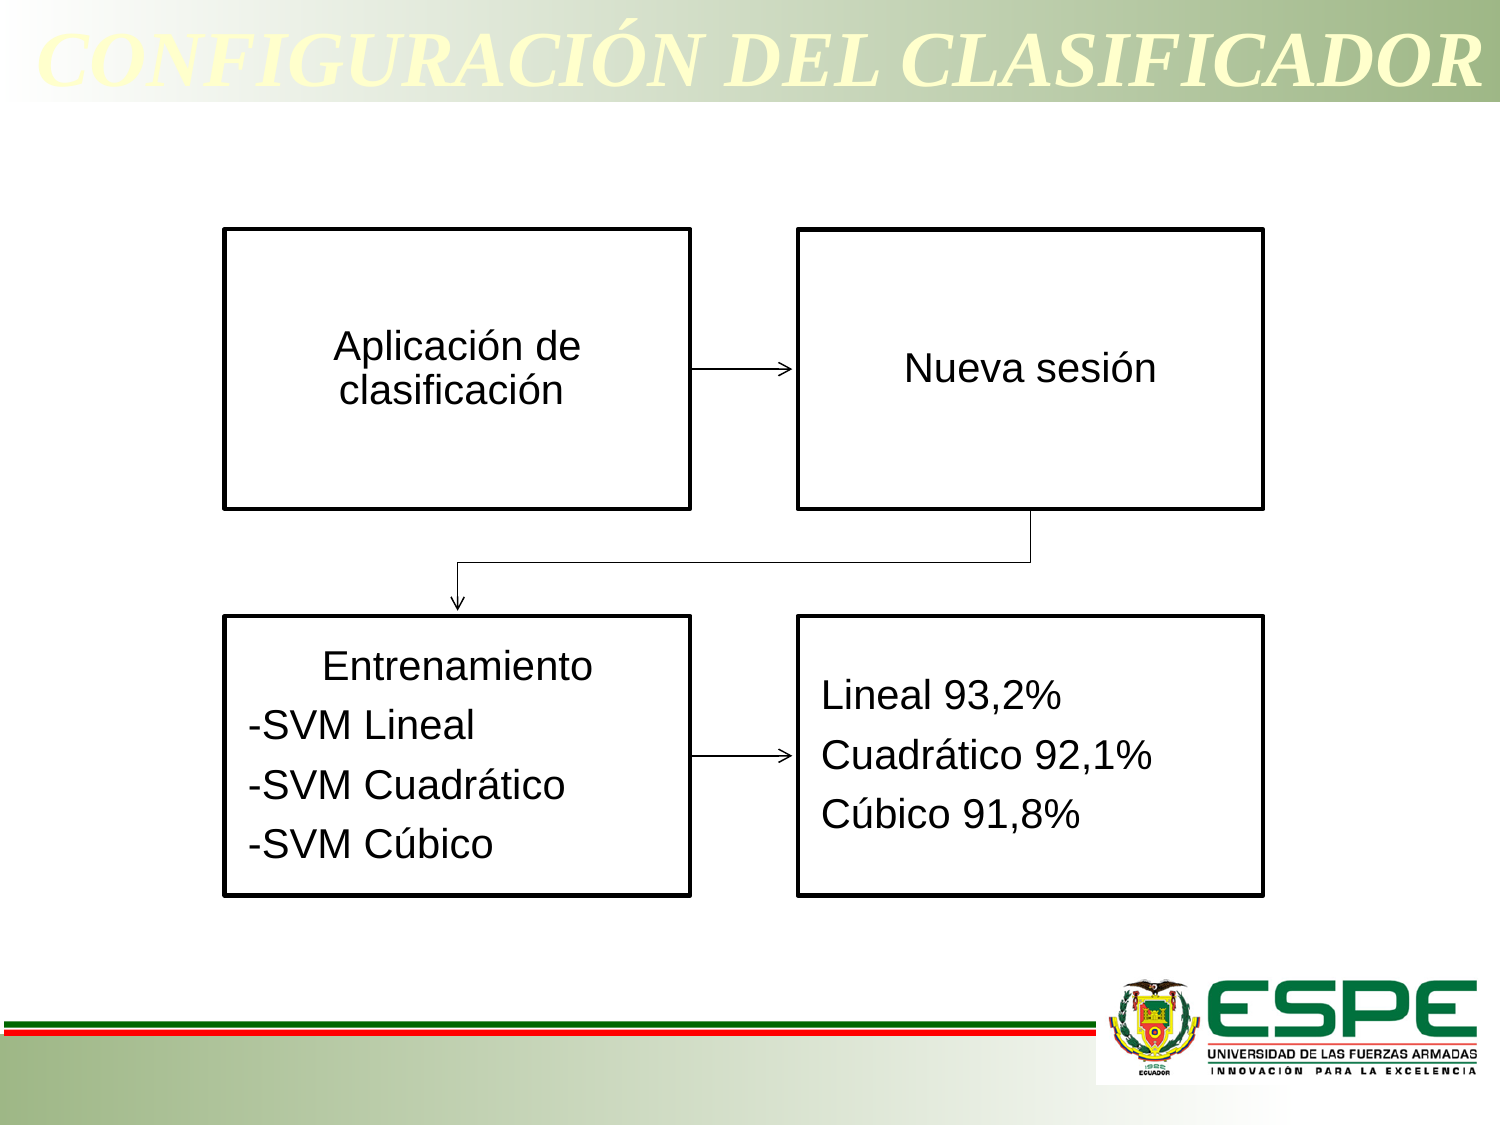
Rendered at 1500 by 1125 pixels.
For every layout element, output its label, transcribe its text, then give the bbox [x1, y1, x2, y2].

title Configuración del clasificador [0, 0, 1500, 138]
picture [1096, 965, 1483, 1085]
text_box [100, 228, 1389, 897]
